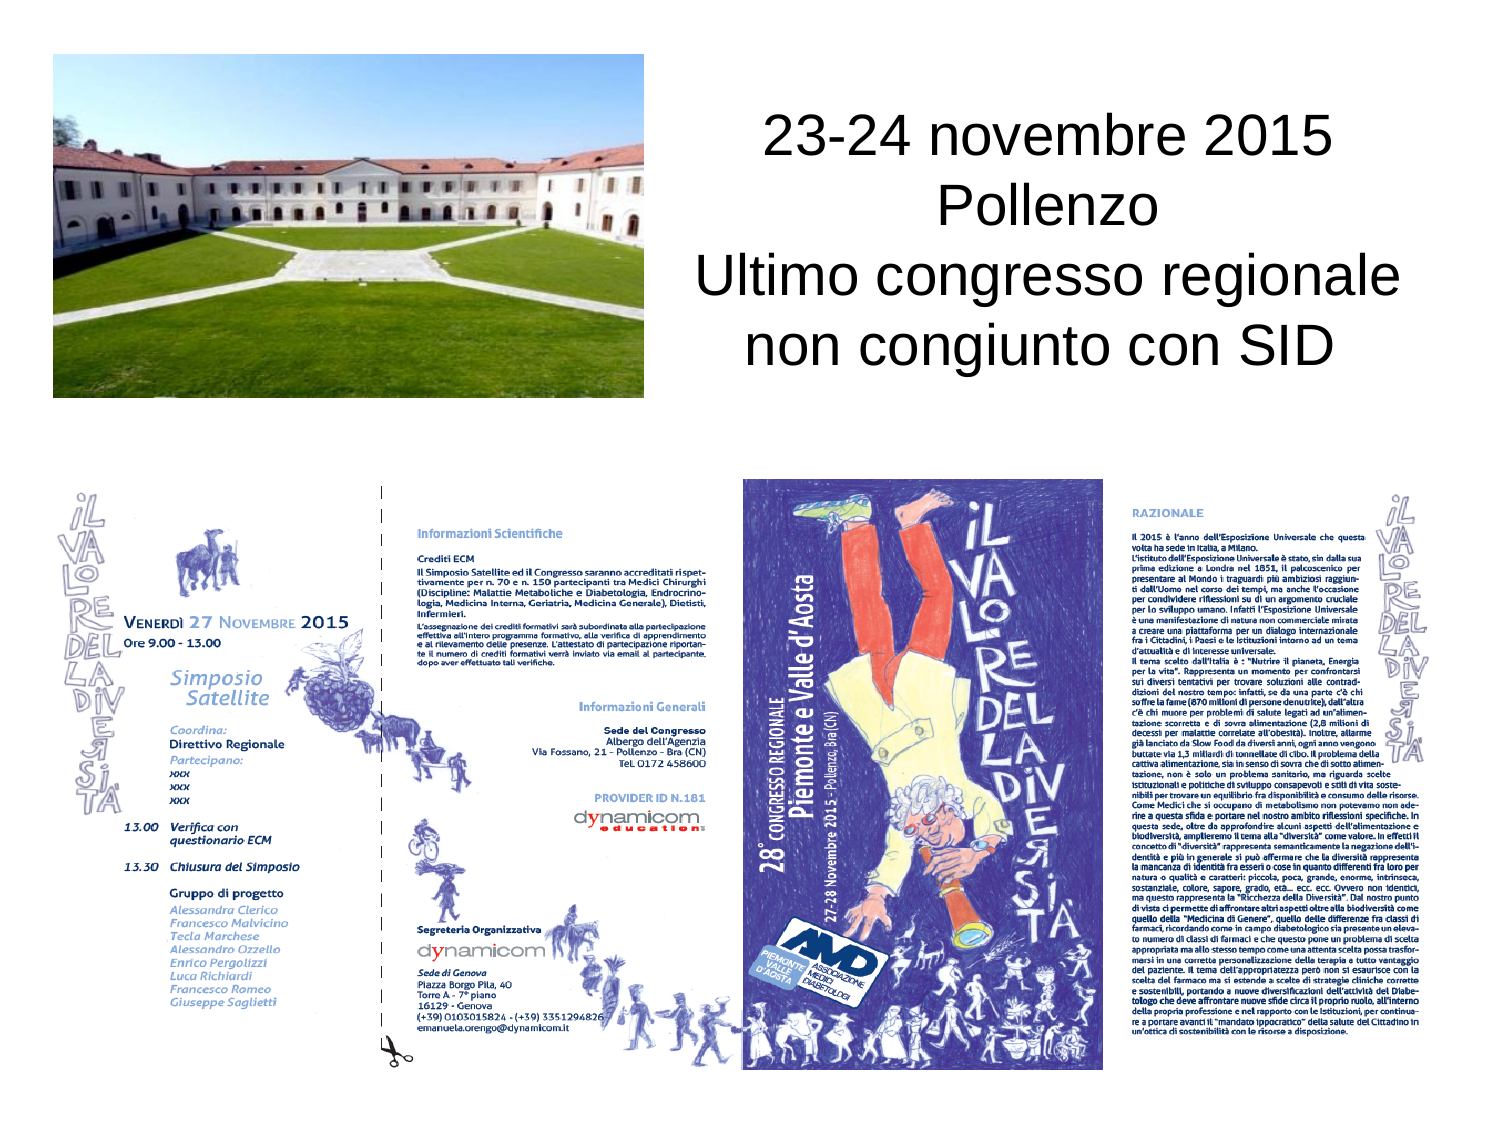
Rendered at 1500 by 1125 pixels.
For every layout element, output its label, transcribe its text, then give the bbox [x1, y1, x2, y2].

picture [52, 54, 644, 398]
picture [40, 479, 1436, 1070]
text_box 23-24 novembre 2015 Pollenzo Ultimo congresso regionale non congiunto con SID [679, 90, 1418, 385]
